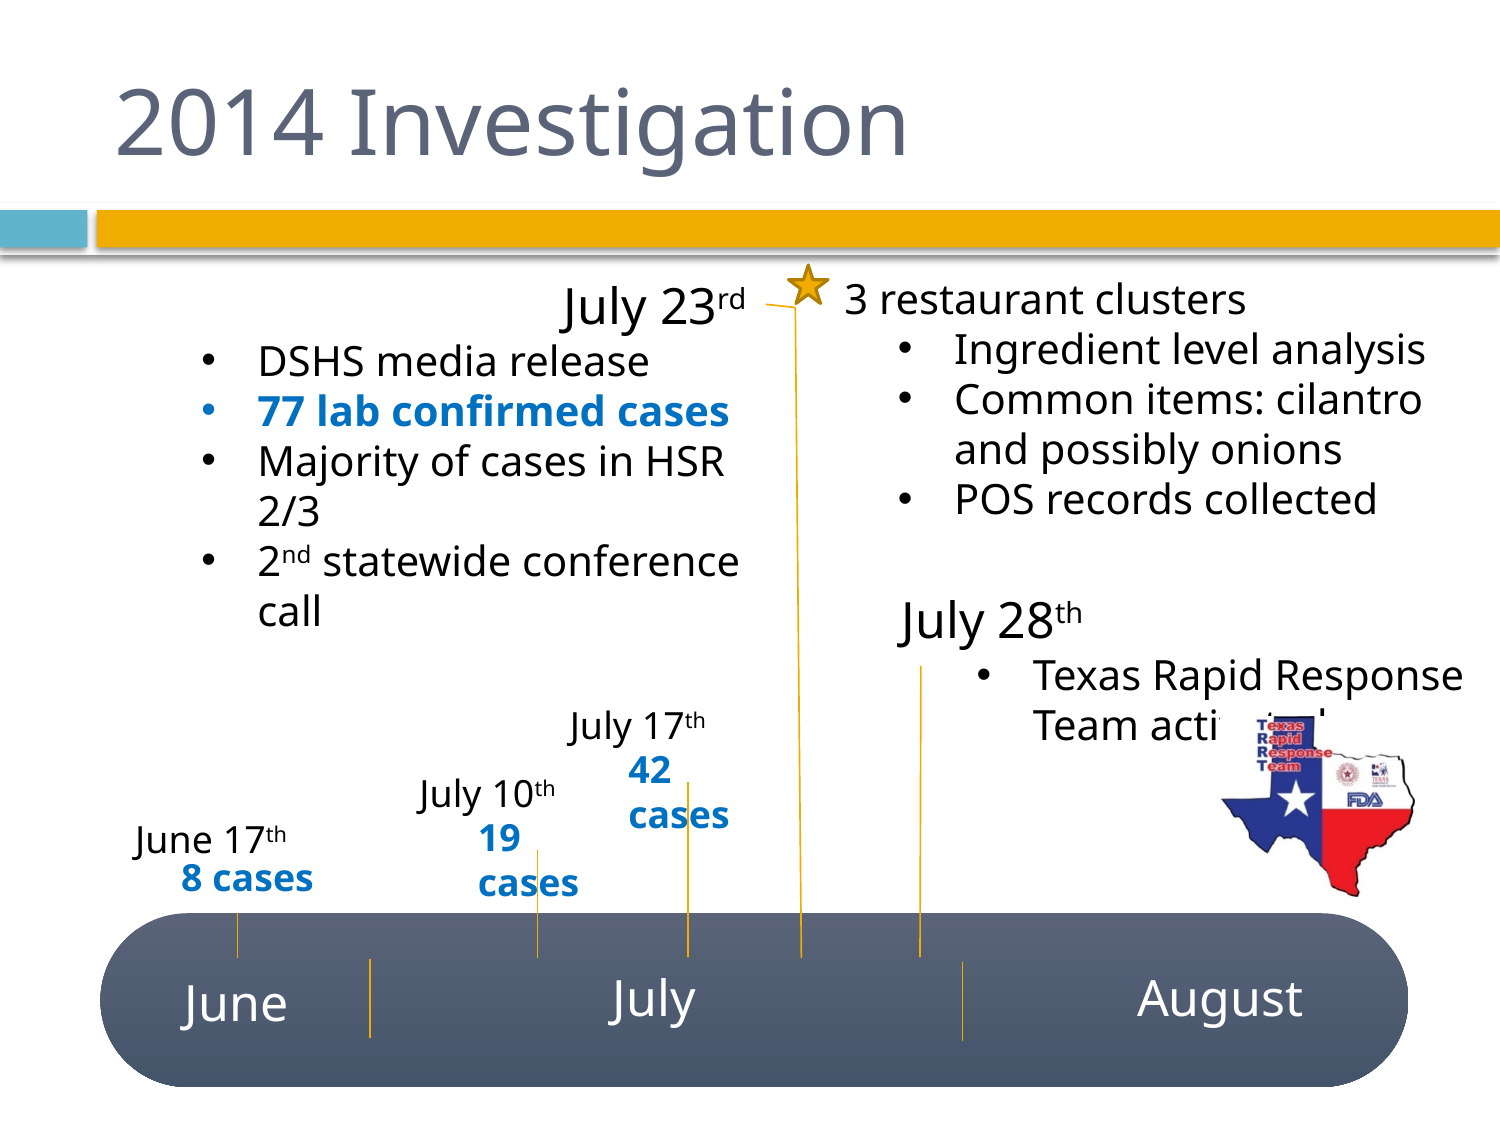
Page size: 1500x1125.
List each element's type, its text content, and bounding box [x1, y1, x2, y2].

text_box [120, 808, 335, 959]
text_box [111, 266, 802, 959]
title 2014 Investigation [99, 37, 1438, 200]
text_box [100, 912, 1436, 1088]
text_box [811, 581, 1500, 958]
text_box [732, 264, 1496, 534]
